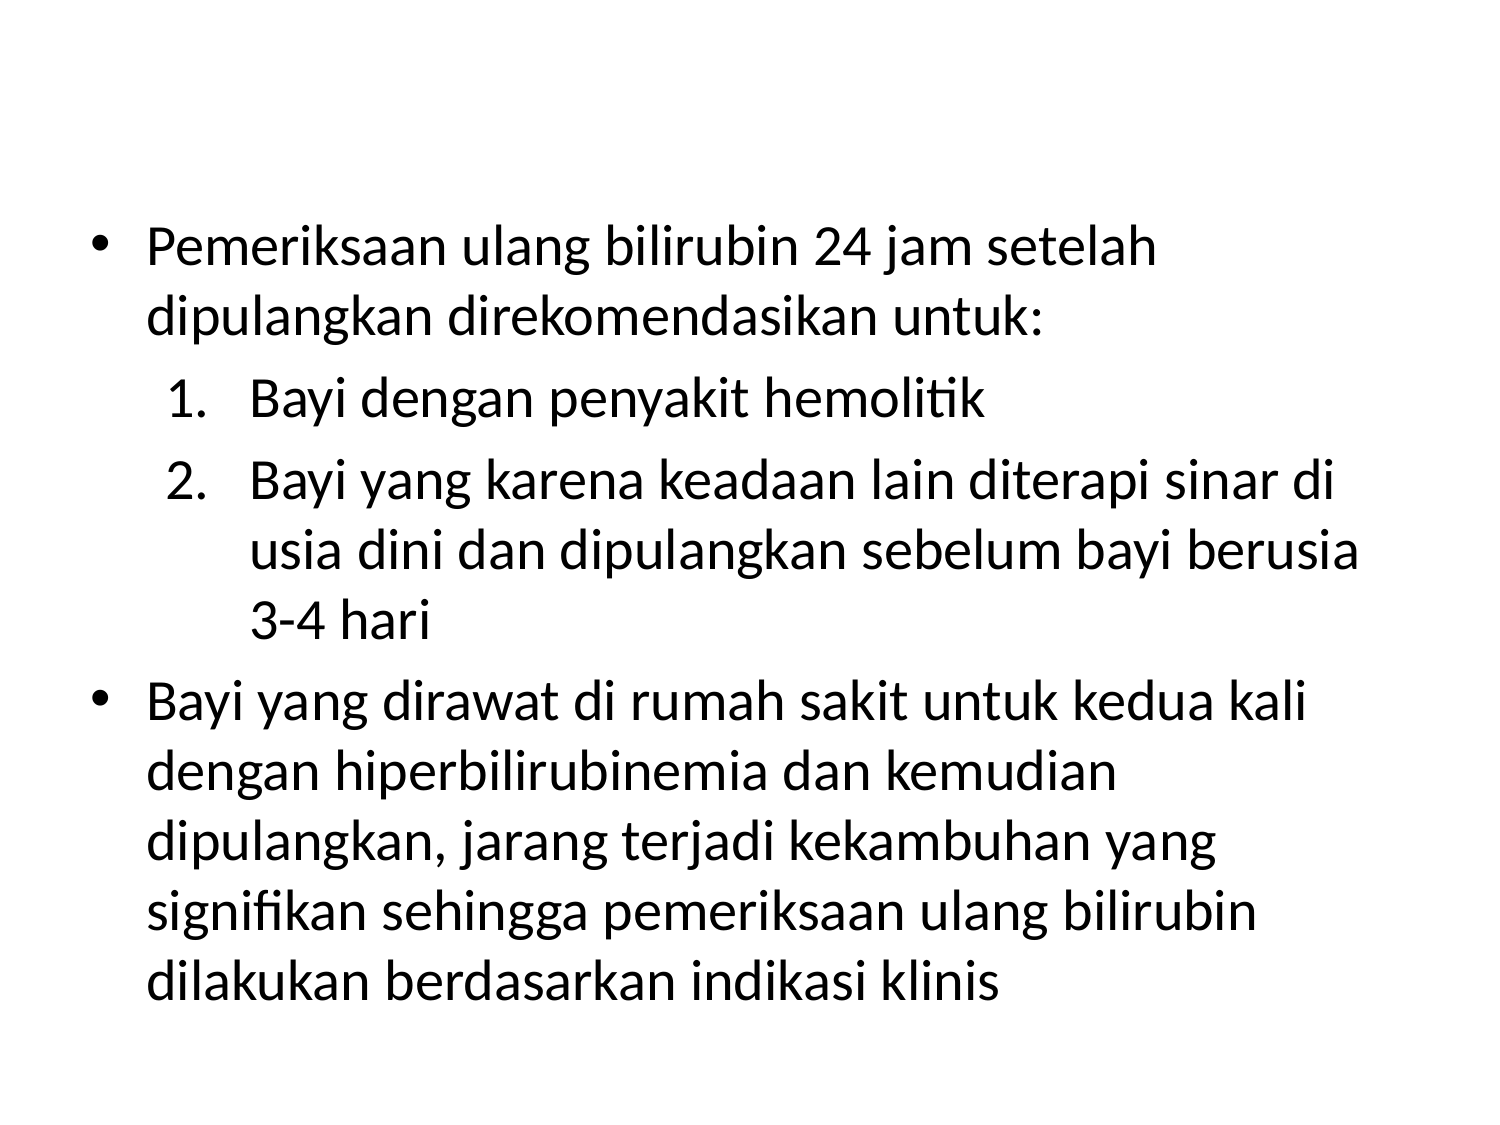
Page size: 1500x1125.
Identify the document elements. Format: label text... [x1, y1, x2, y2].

list Pemeriksaan ulang bilirubin 24 jam setelah dipulangkan direkomendasikan untuk: Bayi dengan penyakit hemolitik Bayi yang karena keadaan lain diterapi sinar di usia dini dan dipulangkan sebelum bayi berusia 3-4 hari Bayi yang dirawat di rumah sakit untuk kedua kali dengan hiperbilirubinemia dan kemudian dipulangkan, jarang terjadi kekambuhan yang signifikan sehingga pemeriksaan ulang bilirubin dilakukan berdasarkan indikasi klinis [75, 200, 1425, 1088]
